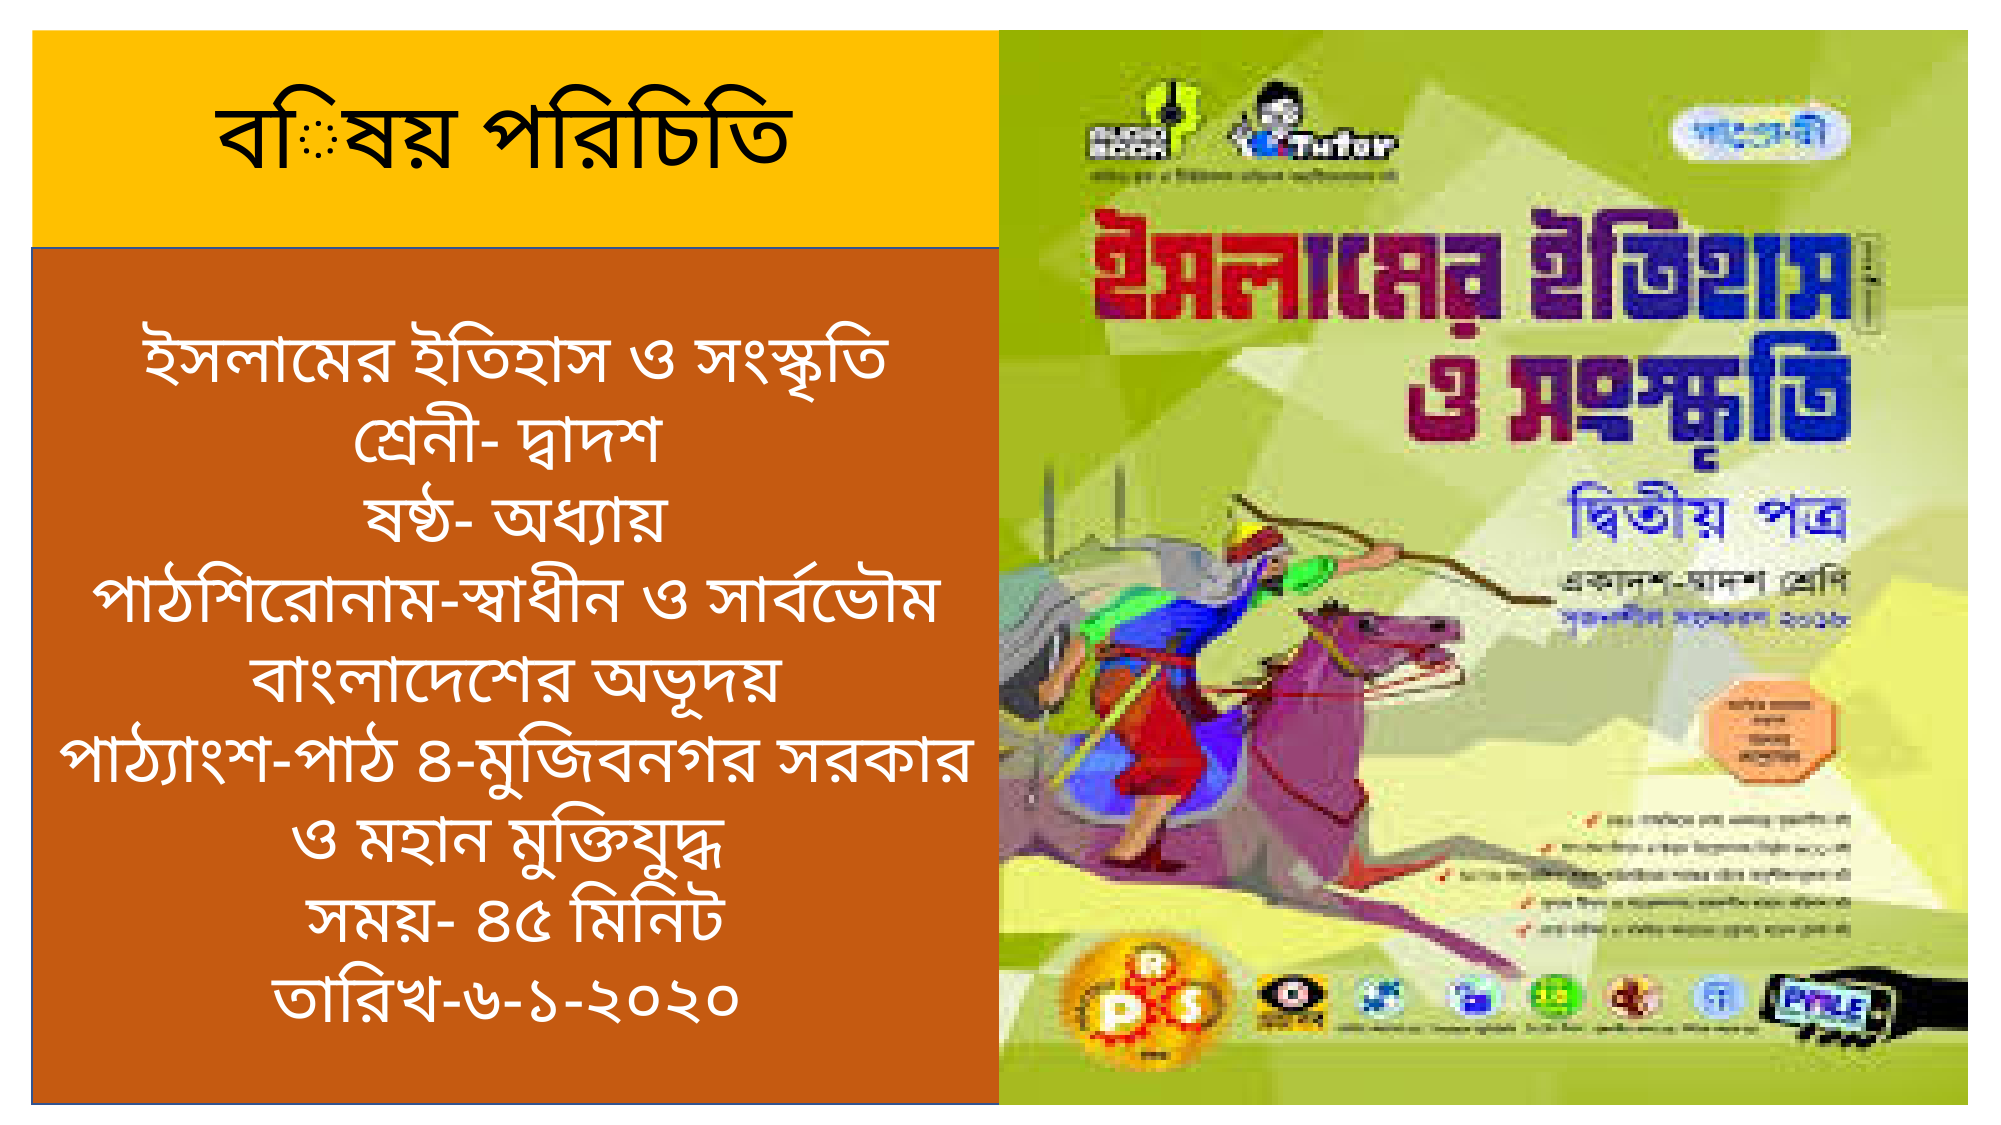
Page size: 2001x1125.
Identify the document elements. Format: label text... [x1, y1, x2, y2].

picture [999, 30, 1968, 1105]
text_box ইসলামের ইতিহাস ও সংস্কৃতি শ্রেনী- দ্বাদশ ষষ্ঠ- অধ্যায় পাঠশিরোনাম-স্বাধীন ও সার্বভৌম বাংলাদেশের অভূদয় পাঠ্যাংশ-পাঠ ৪-মুজিবনগর সরকার ও মহান মুক্তিযুদ্ধ সময়- ৪৫ মিনিট তারিখ-৬-১-২০২০ [31, 247, 999, 1105]
title বিষয় পরিচিতি [32, 30, 999, 247]
